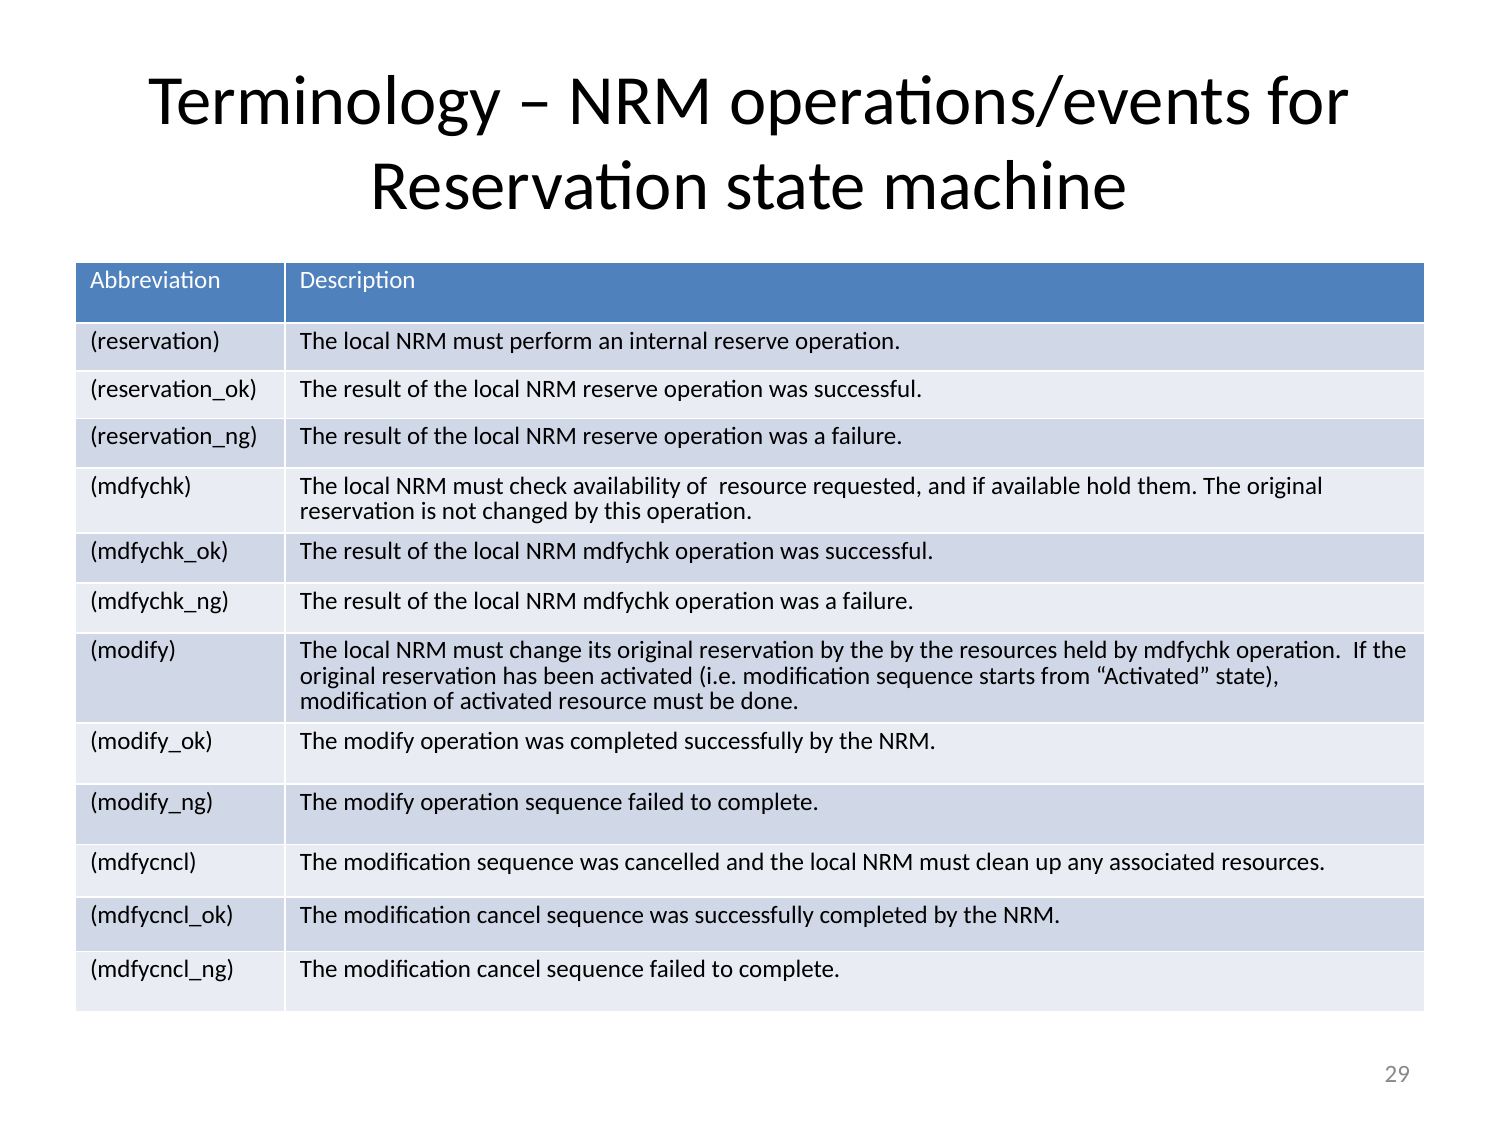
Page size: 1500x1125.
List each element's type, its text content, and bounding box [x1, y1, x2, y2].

table_header Abbreviation [76, 263, 284, 322]
table_cell The local NRM must check availability of resource requested, and if available hold them. The original reservation is not changed by this operation. [286, 469, 1424, 532]
table_cell The modification cancel sequence was successfully completed by the NRM. [286, 898, 1424, 951]
table_cell The local NRM must change its original reservation by the by the resources held by mdfychk operation. If the original reservation has been activated (i.e. modification sequence starts from “Activated” state), modification of activated resource must be done. [286, 634, 1424, 722]
table_cell The result of the local NRM mdfychk operation was a failure. [286, 584, 1424, 632]
table_cell The modification sequence was cancelled and the local NRM must clean up any associated resources. [286, 845, 1424, 896]
table_cell (modify_ok) [76, 724, 284, 783]
table_cell (modify) [76, 634, 284, 722]
table_cell (mdfychk) [76, 469, 284, 532]
table_cell (modify_ng) [76, 785, 284, 844]
table_cell (mdfychk_ok) [76, 534, 284, 582]
title Terminology – NRM operations/events for Reservation state machine [75, 45, 1425, 233]
table_cell The result of the local NRM reserve operation was successful. [286, 372, 1424, 418]
table_cell The result of the local NRM reserve operation was a failure. [286, 419, 1424, 467]
table_cell (reservation_ng) [76, 419, 284, 467]
table_cell The result of the local NRM mdfychk operation was successful. [286, 534, 1424, 582]
table_cell The modify operation sequence failed to complete. [286, 785, 1424, 844]
table_cell (reservation_ok) [76, 372, 284, 418]
table_cell (mdfycncl_ok) [76, 898, 284, 951]
table_cell The modification cancel sequence failed to complete. [286, 952, 1424, 1011]
table_header Description [286, 263, 1424, 322]
table_cell The local NRM must perform an internal reserve operation. [286, 324, 1424, 370]
slide_number 29 [1074, 1042, 1425, 1103]
table_cell (reservation) [76, 324, 284, 370]
table_cell (mdfycncl) [76, 845, 284, 896]
table_cell The modify operation was completed successfully by the NRM. [286, 724, 1424, 783]
table_cell (mdfychk_ng) [76, 584, 284, 632]
table_cell (mdfycncl_ng) [76, 952, 284, 1011]
